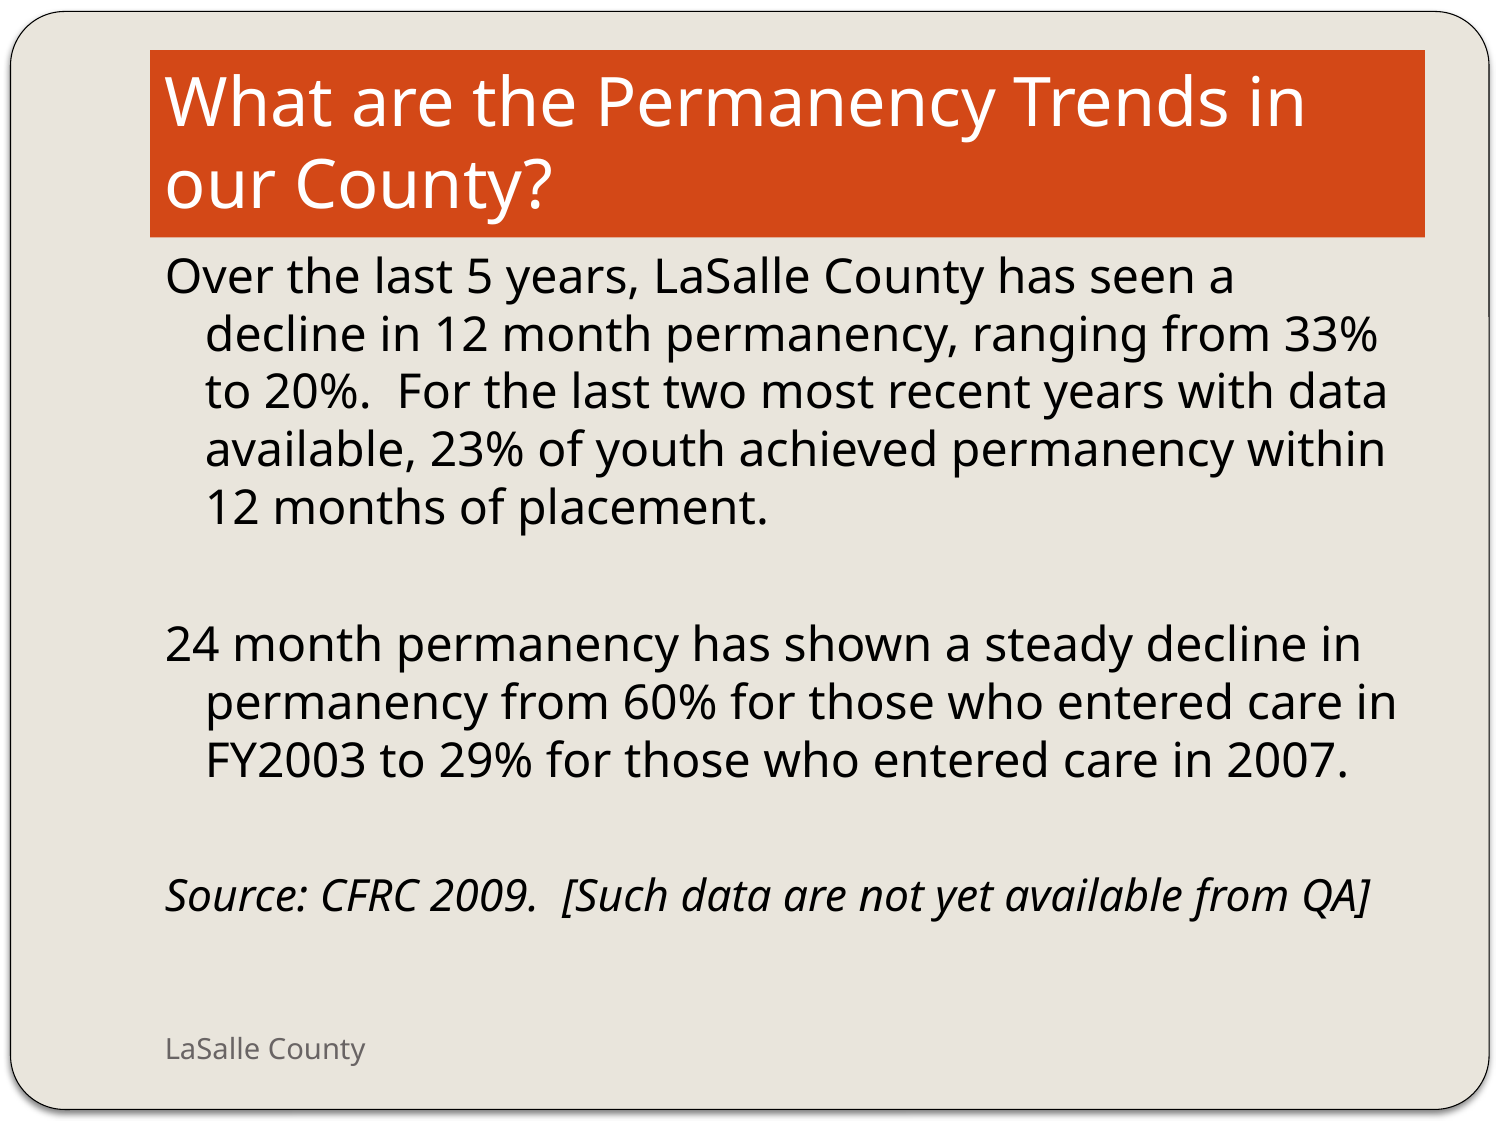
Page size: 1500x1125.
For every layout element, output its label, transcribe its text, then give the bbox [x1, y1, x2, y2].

footer LaSalle County [150, 1012, 800, 1088]
list Over the last 5 years, LaSalle County has seen a decline in 12 month permanency, ranging from 33% to 20%. For the last two most recent years with data available, 23% of youth achieved permanency within 12 months of placement. 24 month permanency has shown a steady decline in permanency from 60% for those who entered care in FY2003 to 29% for those who entered care in 2007. Source: CFRC 2009. [Such data are not yet available from QA] [150, 237, 1425, 988]
title What are the Permanency Trends in our County? [150, 50, 1425, 237]
